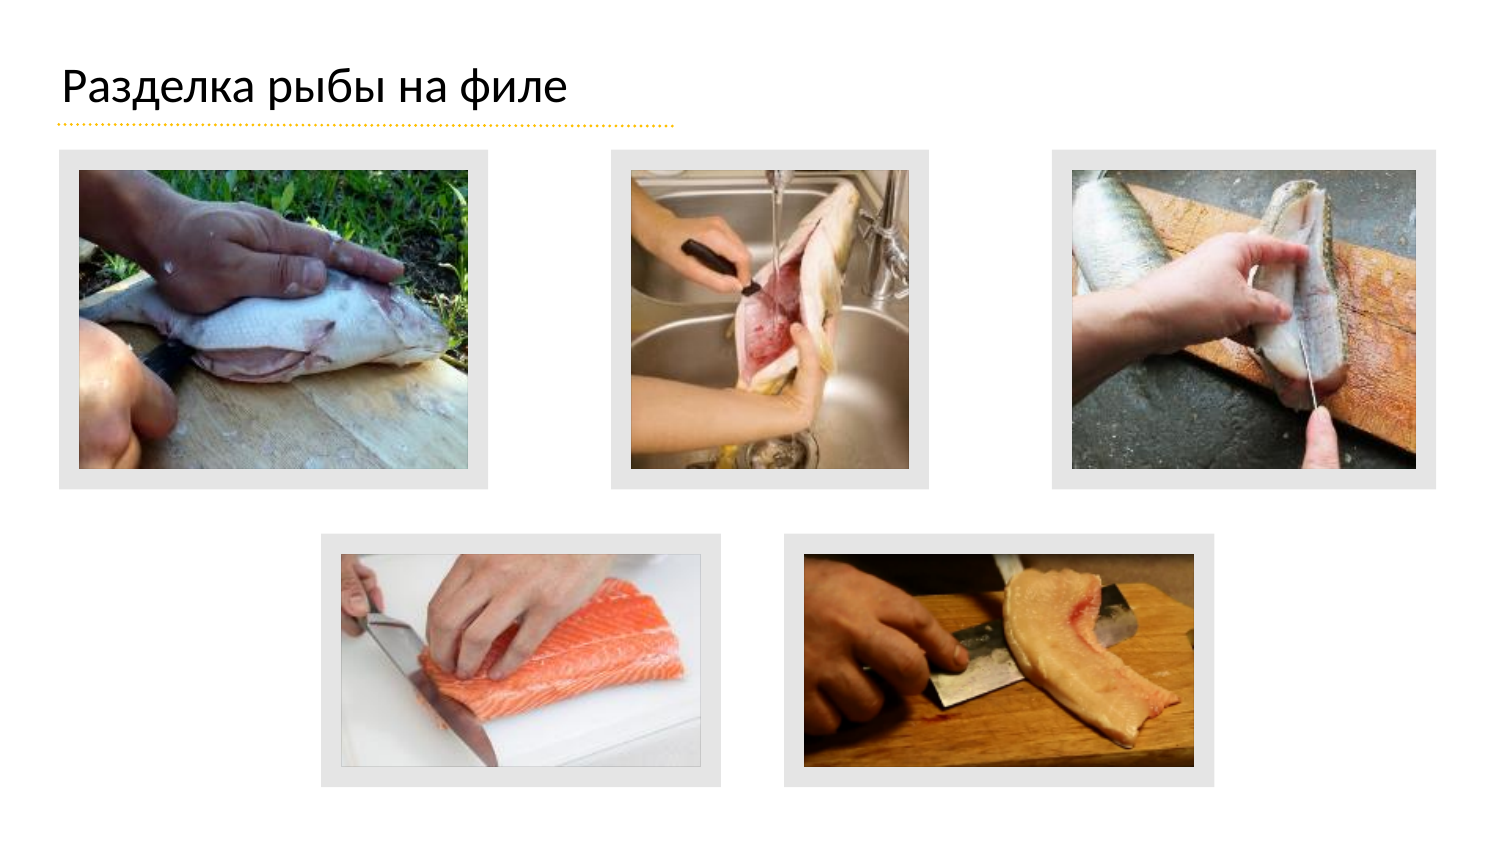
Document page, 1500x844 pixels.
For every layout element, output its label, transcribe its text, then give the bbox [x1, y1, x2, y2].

picture [804, 554, 1194, 767]
text_box Разделка рыбы на филе [46, 45, 1460, 120]
picture [79, 170, 468, 469]
picture [341, 554, 701, 767]
picture [1072, 170, 1416, 469]
picture [631, 170, 909, 469]
